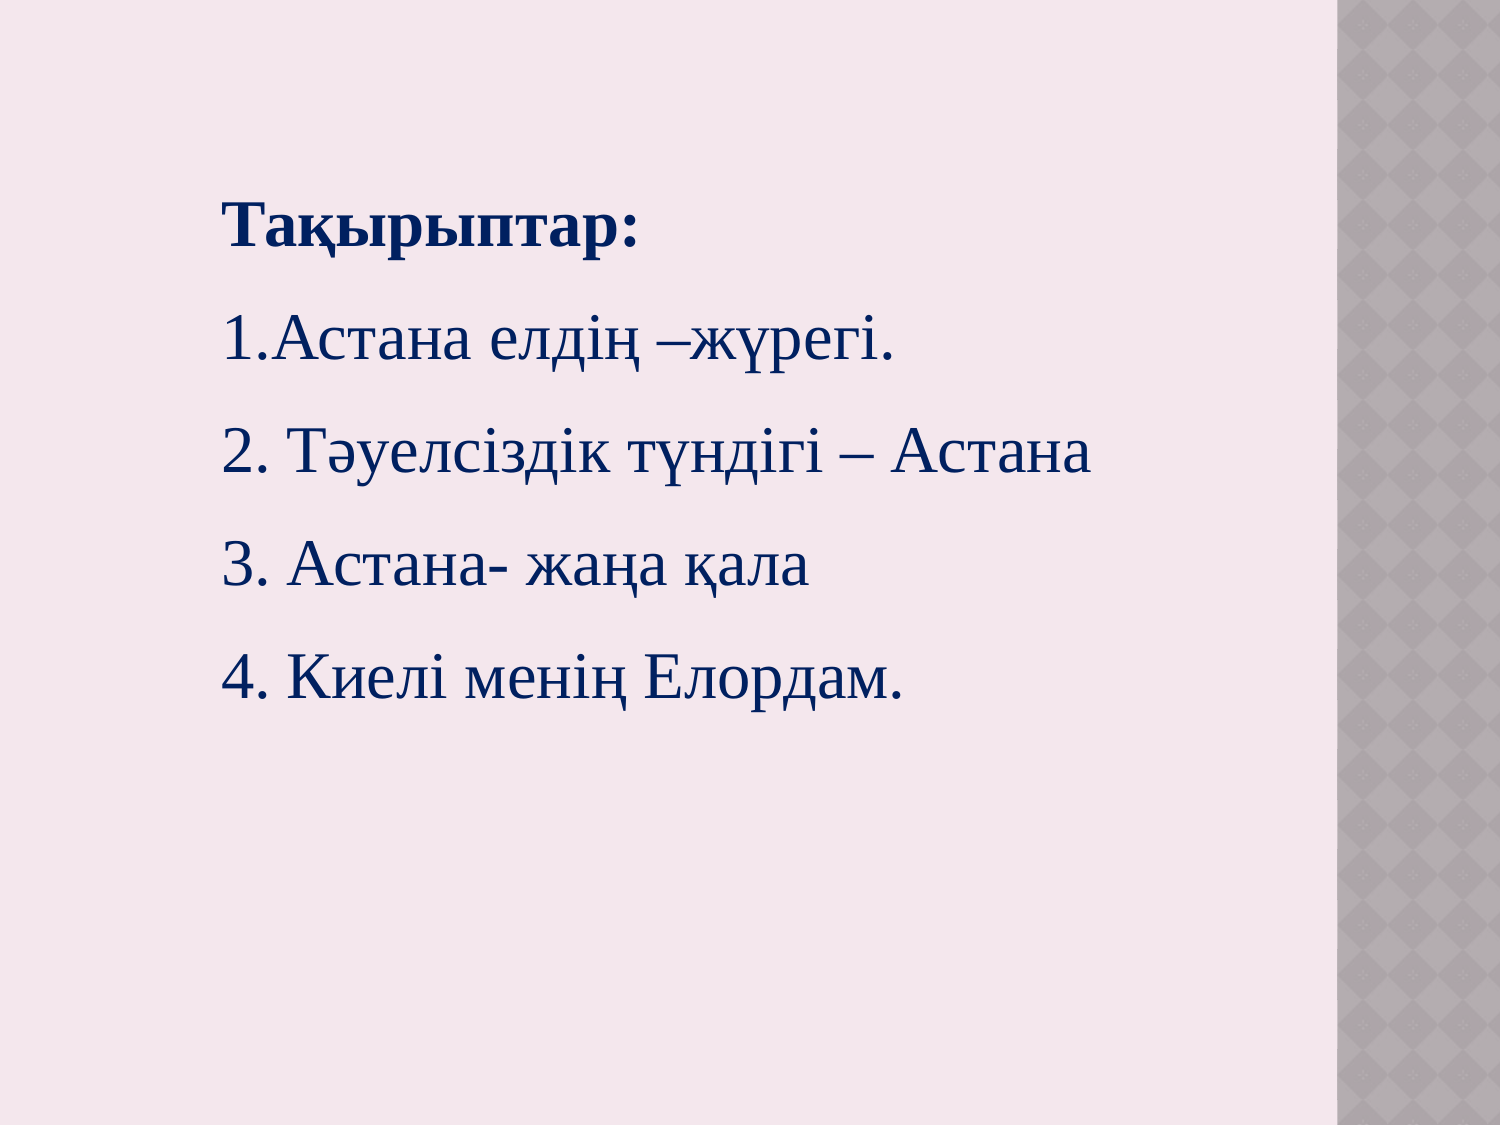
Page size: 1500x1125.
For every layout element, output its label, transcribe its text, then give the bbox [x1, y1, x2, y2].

text_box Тақырыптар: 1.Астана елдің –жүрегі. 2. Тәуелсіздік түндігі – Астана 3. Астана- жаңа қала 4. Киелі менің Елордам. [206, 160, 1235, 719]
